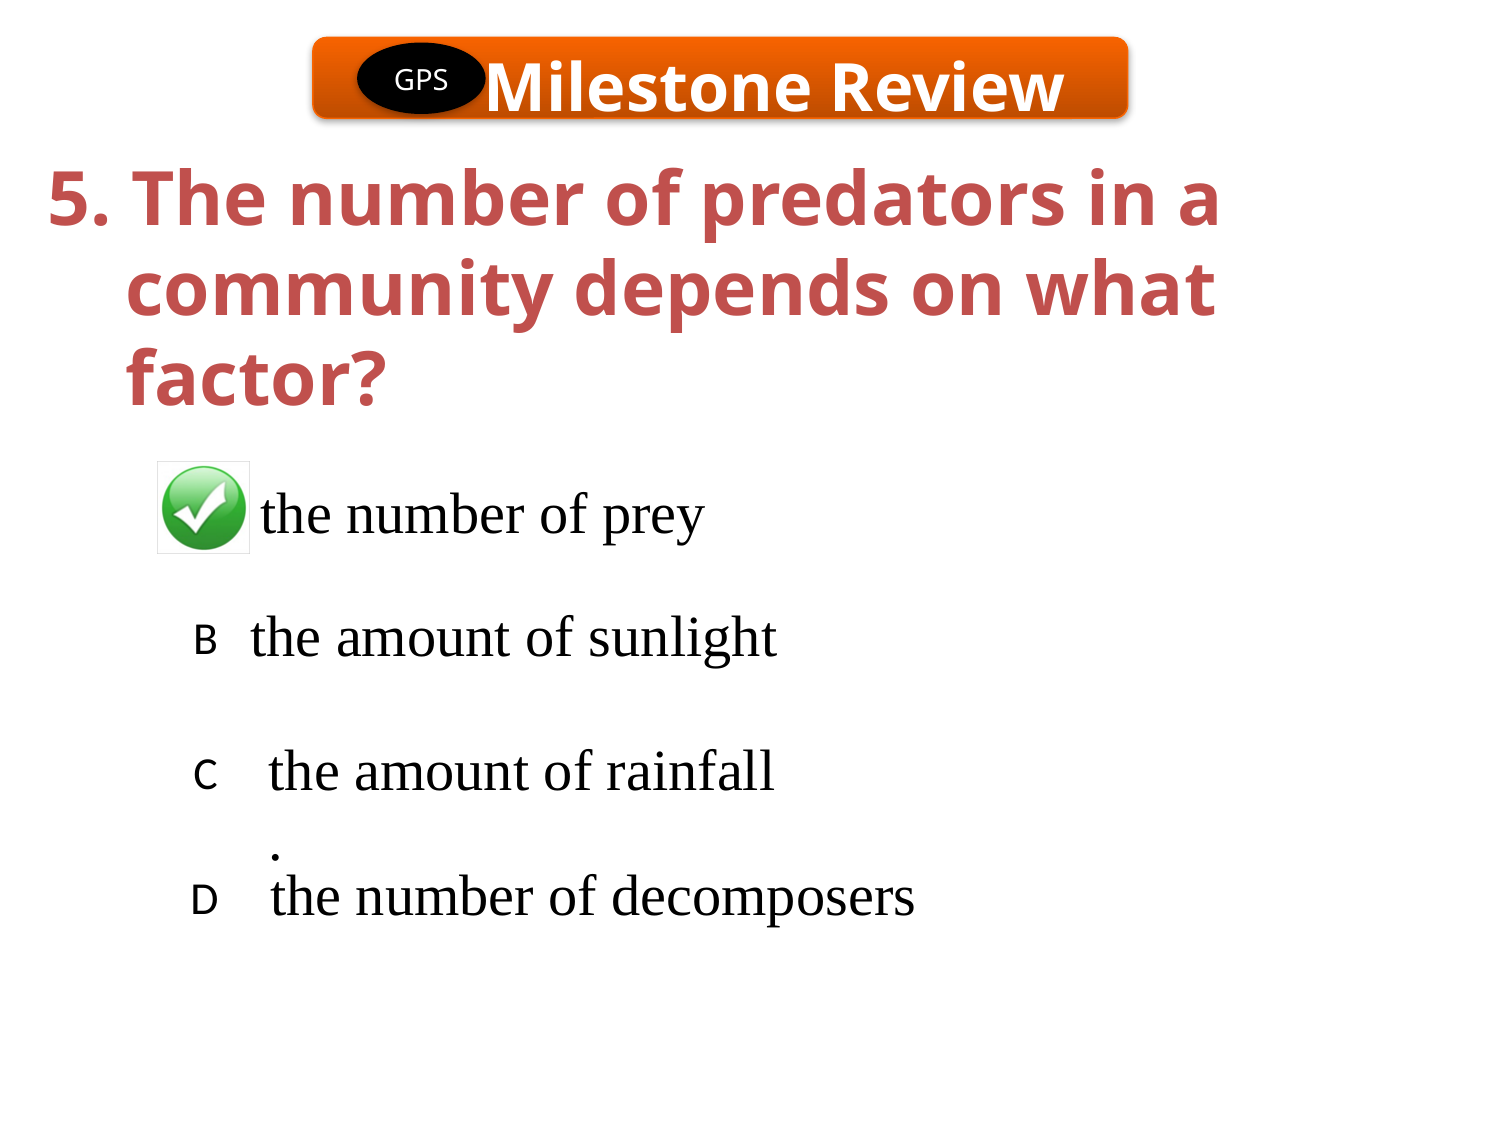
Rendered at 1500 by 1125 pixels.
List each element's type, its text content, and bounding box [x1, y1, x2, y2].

text_box 5. The number of predators in a community depends on what factor? [32, 143, 1463, 429]
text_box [312, 37, 1128, 119]
picture [157, 461, 251, 554]
text_box the amount of sunlight [235, 591, 1438, 676]
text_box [167, 862, 242, 938]
text_box the amount of rainfall . [254, 724, 791, 880]
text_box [167, 737, 243, 813]
text_box the number of decomposers [255, 849, 932, 935]
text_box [168, 602, 243, 678]
text_box the number of prey [253, 467, 1353, 553]
